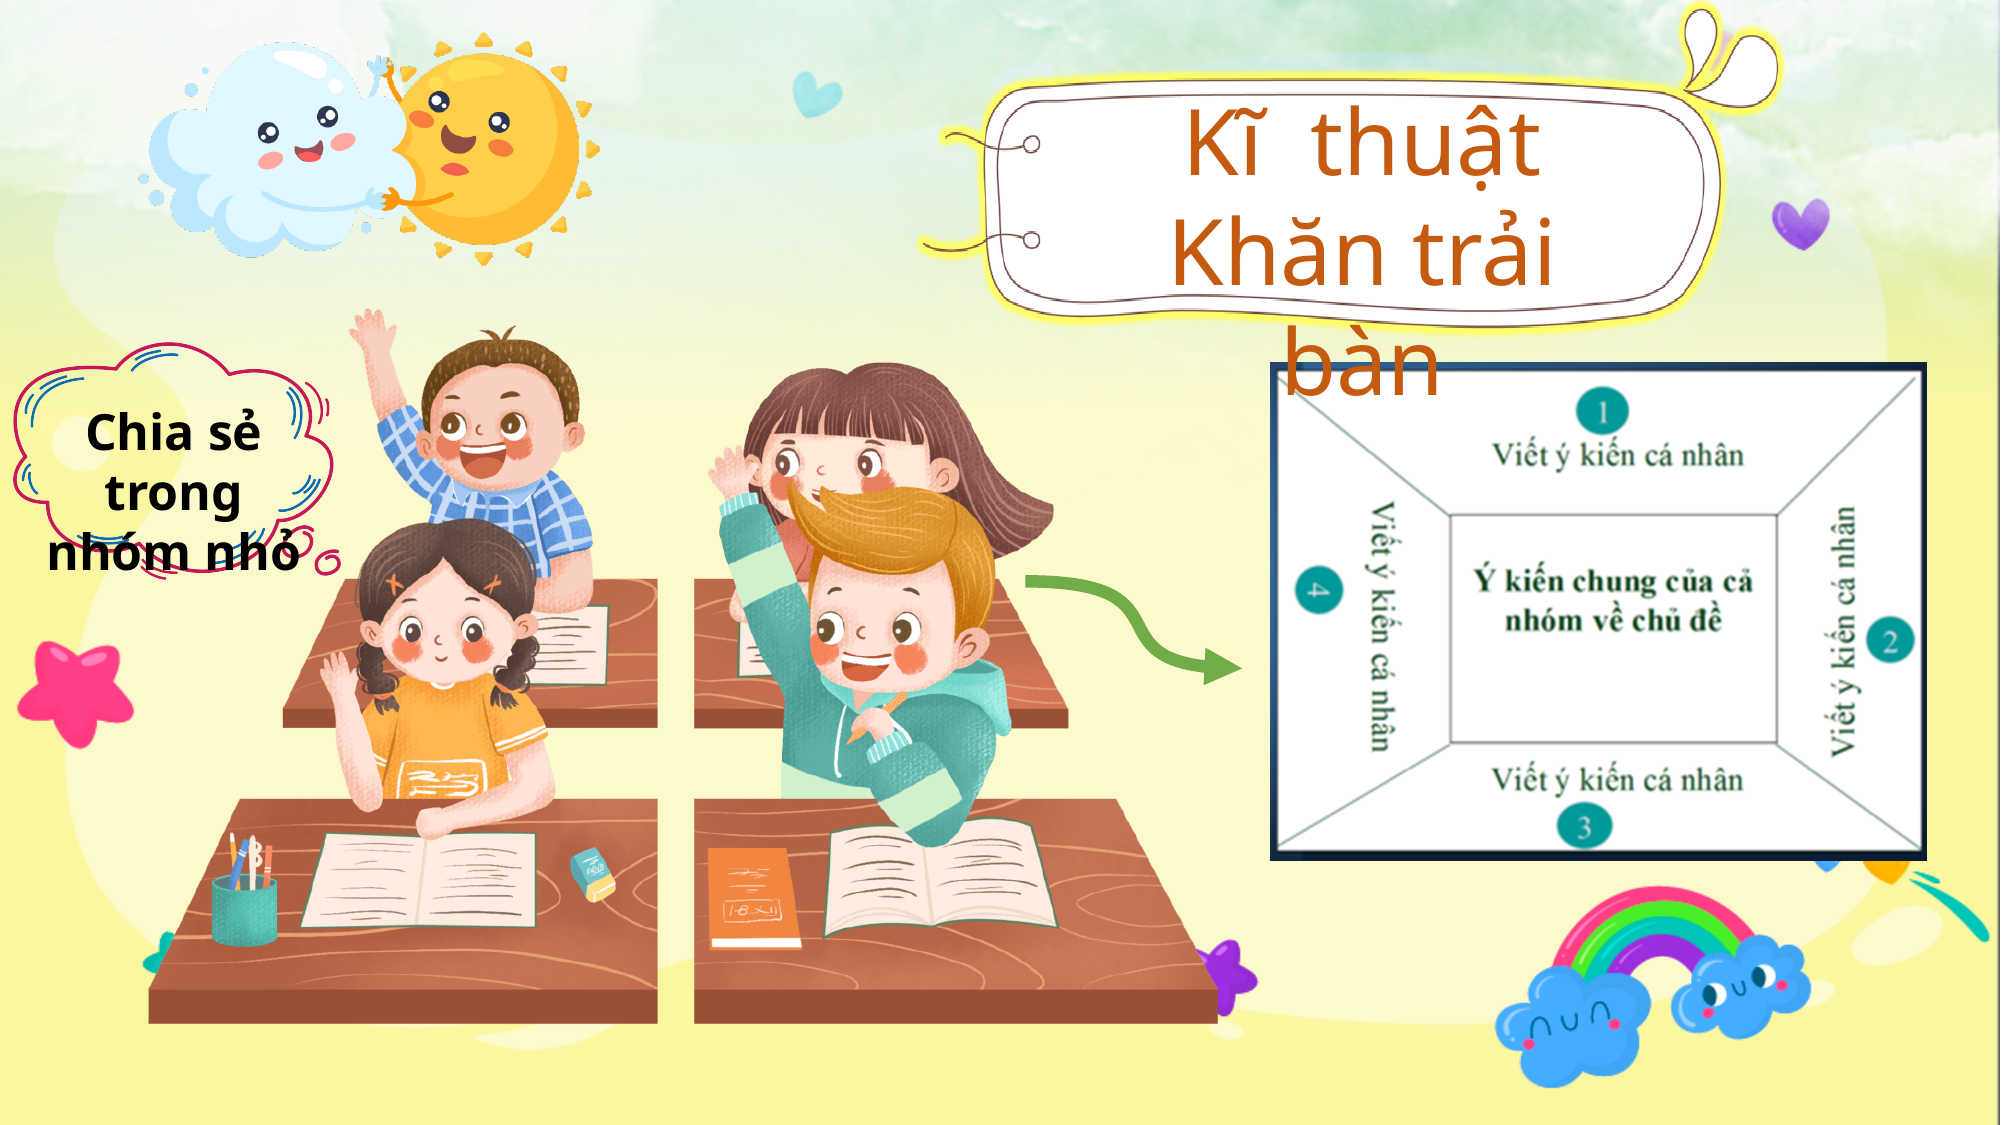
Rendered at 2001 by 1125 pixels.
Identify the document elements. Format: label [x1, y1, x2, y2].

text_box [10, 342, 341, 580]
text_box [1025, 581, 1243, 669]
picture [0, 0, 2000, 1125]
text_box [912, 0, 1813, 363]
